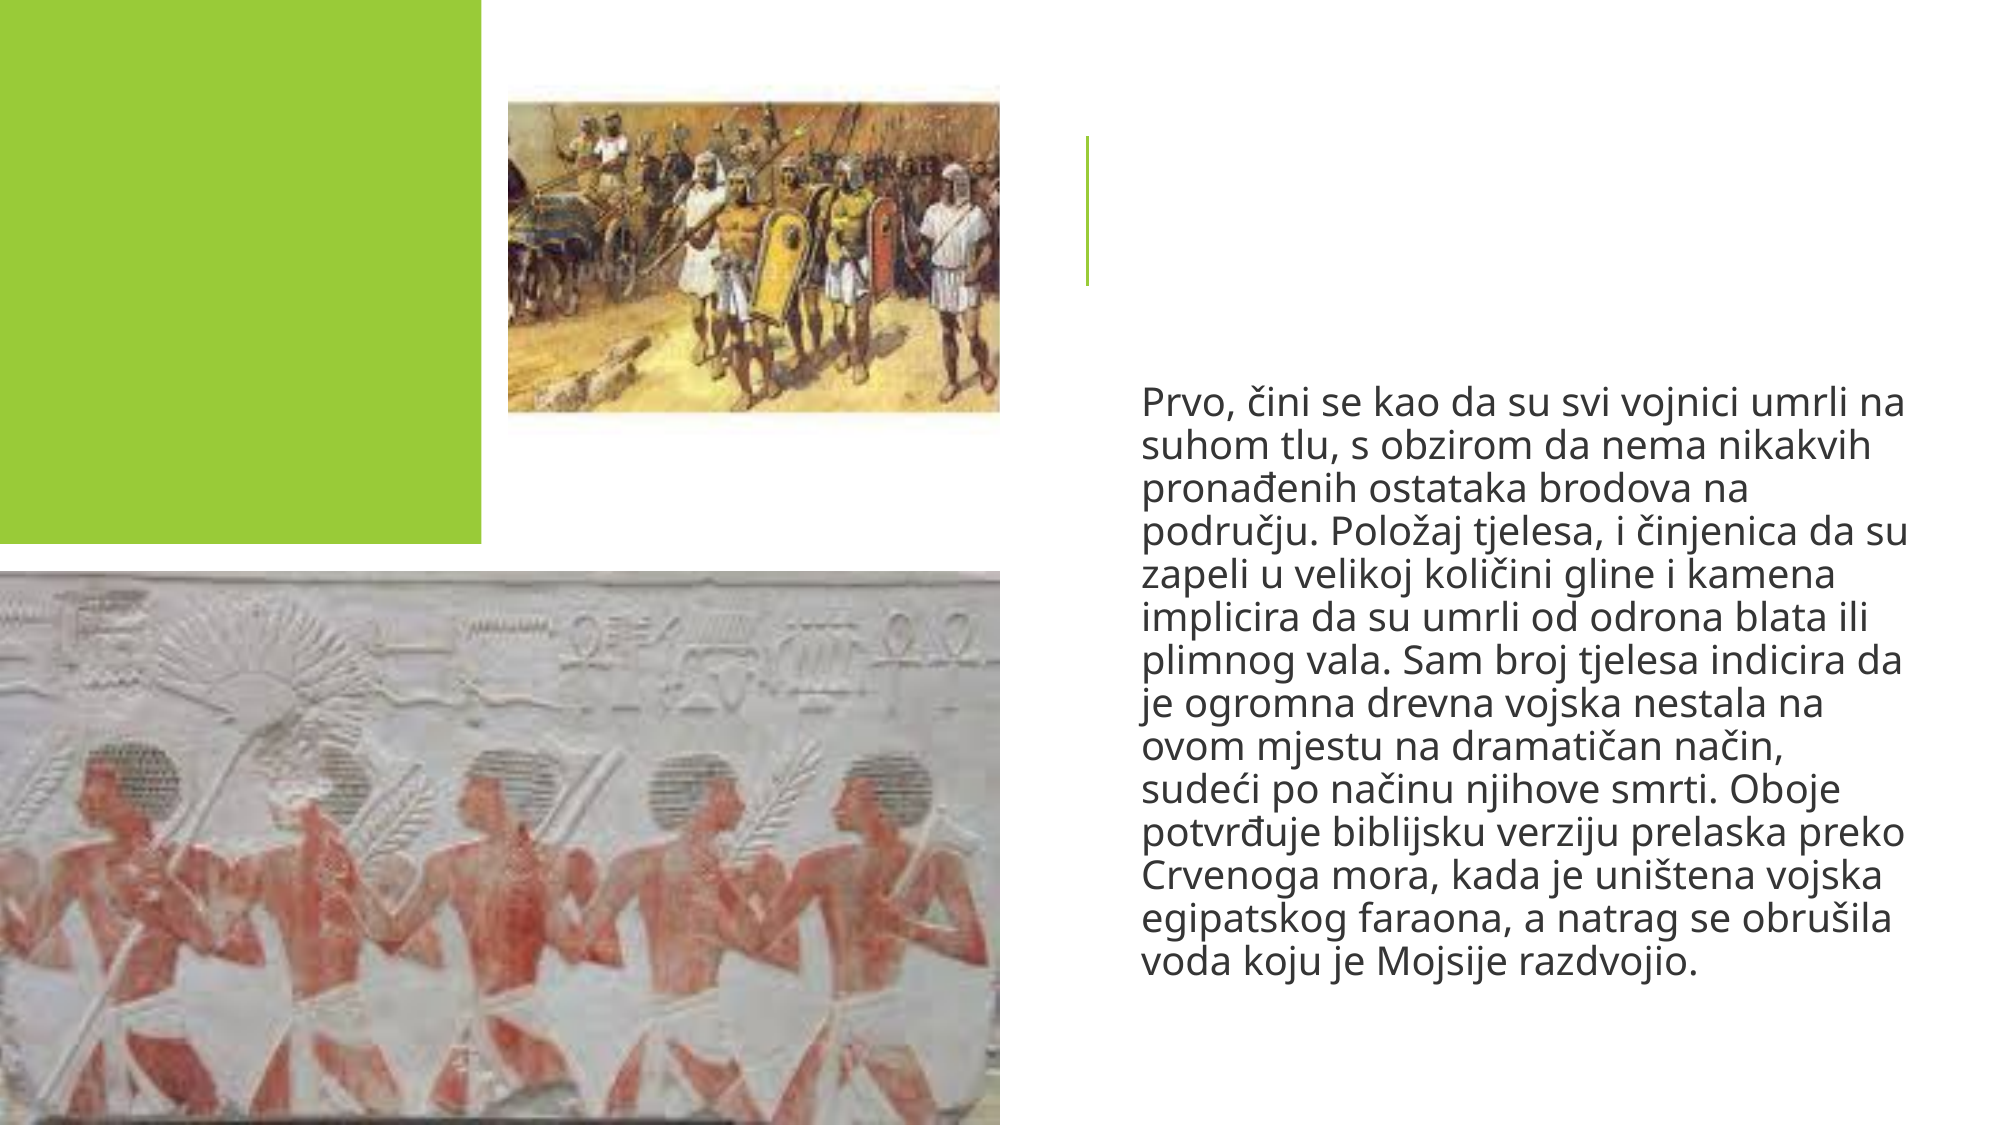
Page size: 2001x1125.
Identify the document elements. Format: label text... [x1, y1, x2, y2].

picture [507, 0, 1001, 545]
list Prvo, čini se kao da su svi vojnici umrli na suhom tlu, s obzirom da nema nikakvih pronađenih ostataka brodova na području. Položaj tjelesa, i činjenica da su zapeli u velikoj količini gline i kamena implicira da su umrli od odrona blata ili plimnog vala. Sam broj tjelesa indicira da je ogromna drevna vojska nestala na ovom mjestu na dramatičan način, sudeći po načinu njihove smrti. Oboje potvrđuje biblijsku verziju prelaska preko Crvenoga mora, kada je uništena vojska egipatskog faraona, a natrag se obrušila voda koju je Mojsije razdvojio. [1119, 375, 1918, 1035]
text_box [0, 0, 483, 545]
picture [0, 570, 1001, 1125]
